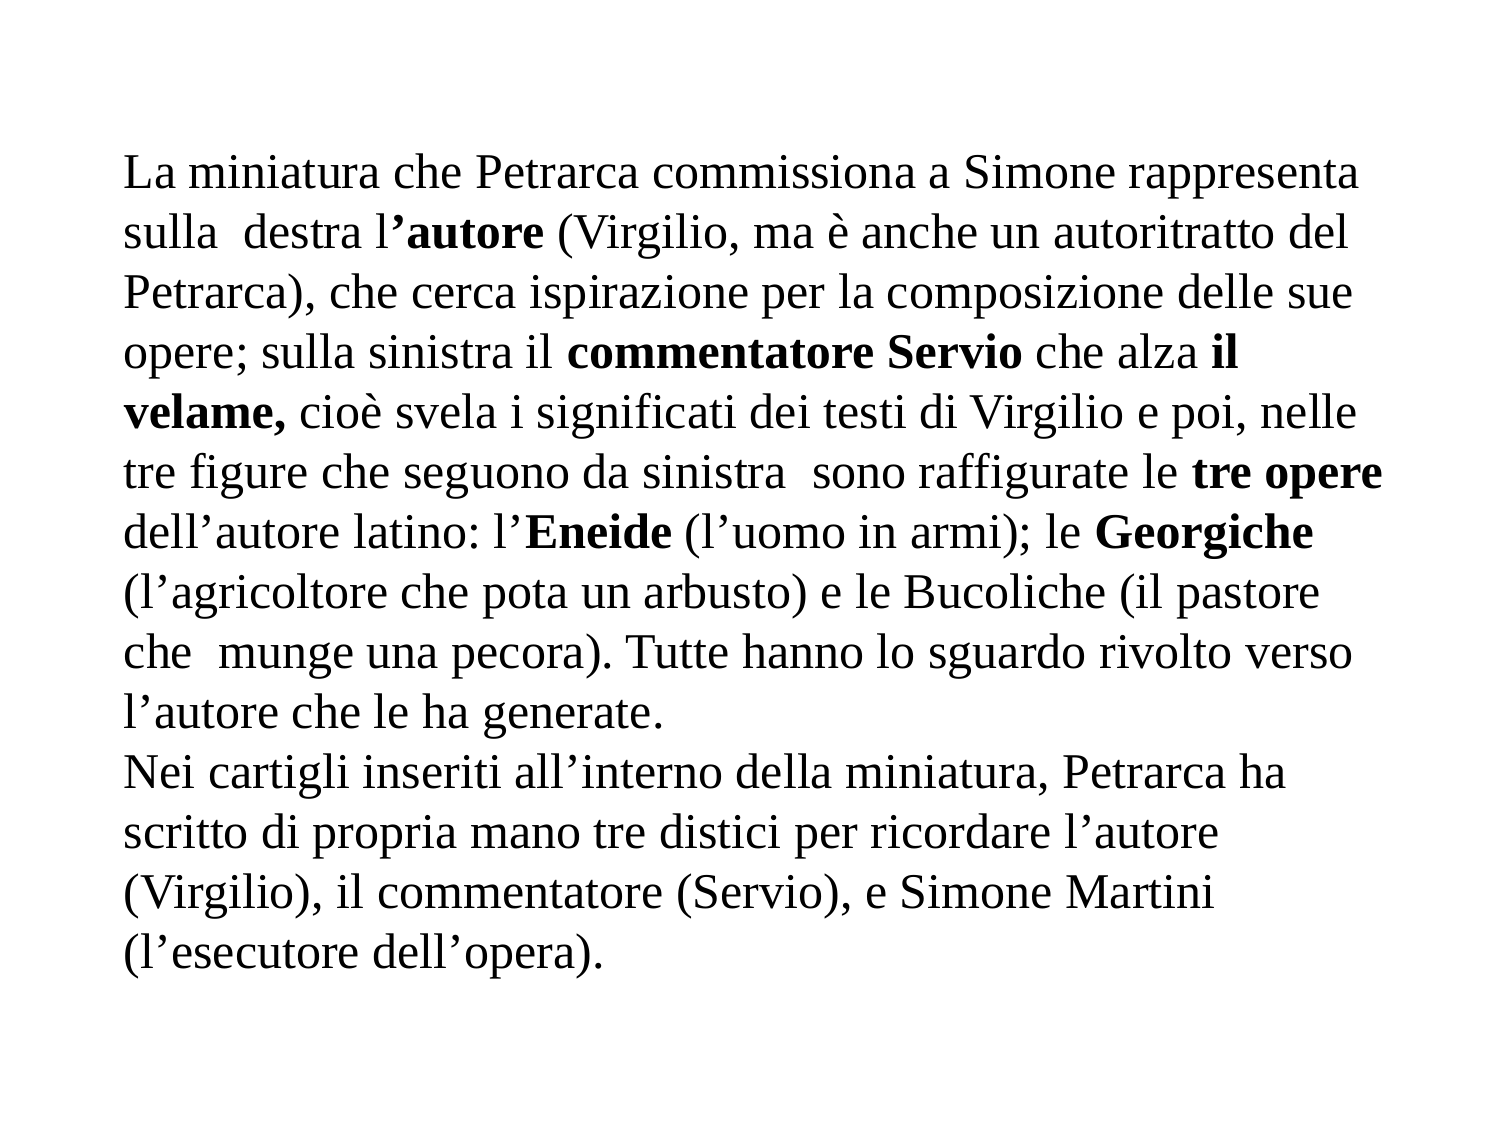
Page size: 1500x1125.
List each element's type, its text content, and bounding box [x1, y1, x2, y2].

text_box La miniatura che Petrarca commissiona a Simone rappresenta sulla destra l’autore (Virgilio, ma è anche un autoritratto del Petrarca), che cerca ispirazione per la composizione delle sue opere; sulla sinistra il commentatore Servio che alza il velame, cioè svela i significati dei testi di Virgilio e poi, nelle tre figure che seguono da sinistra sono raffigurate le tre opere dell’autore latino: l’Eneide (l’uomo in armi); le Georgiche (l’agricoltore che pota un arbusto) e le Bucoliche (il pastore che munge una pecora). Tutte hanno lo sguardo rivolto verso l’autore che le ha generate. Nei cartigli inseriti all’interno della miniatura, Petrarca ha scritto di propria mano tre distici per ricordare l’autore (Virgilio), il commentatore (Servio), e Simone Martini (l’esecutore dell’opera). [109, 130, 1410, 986]
